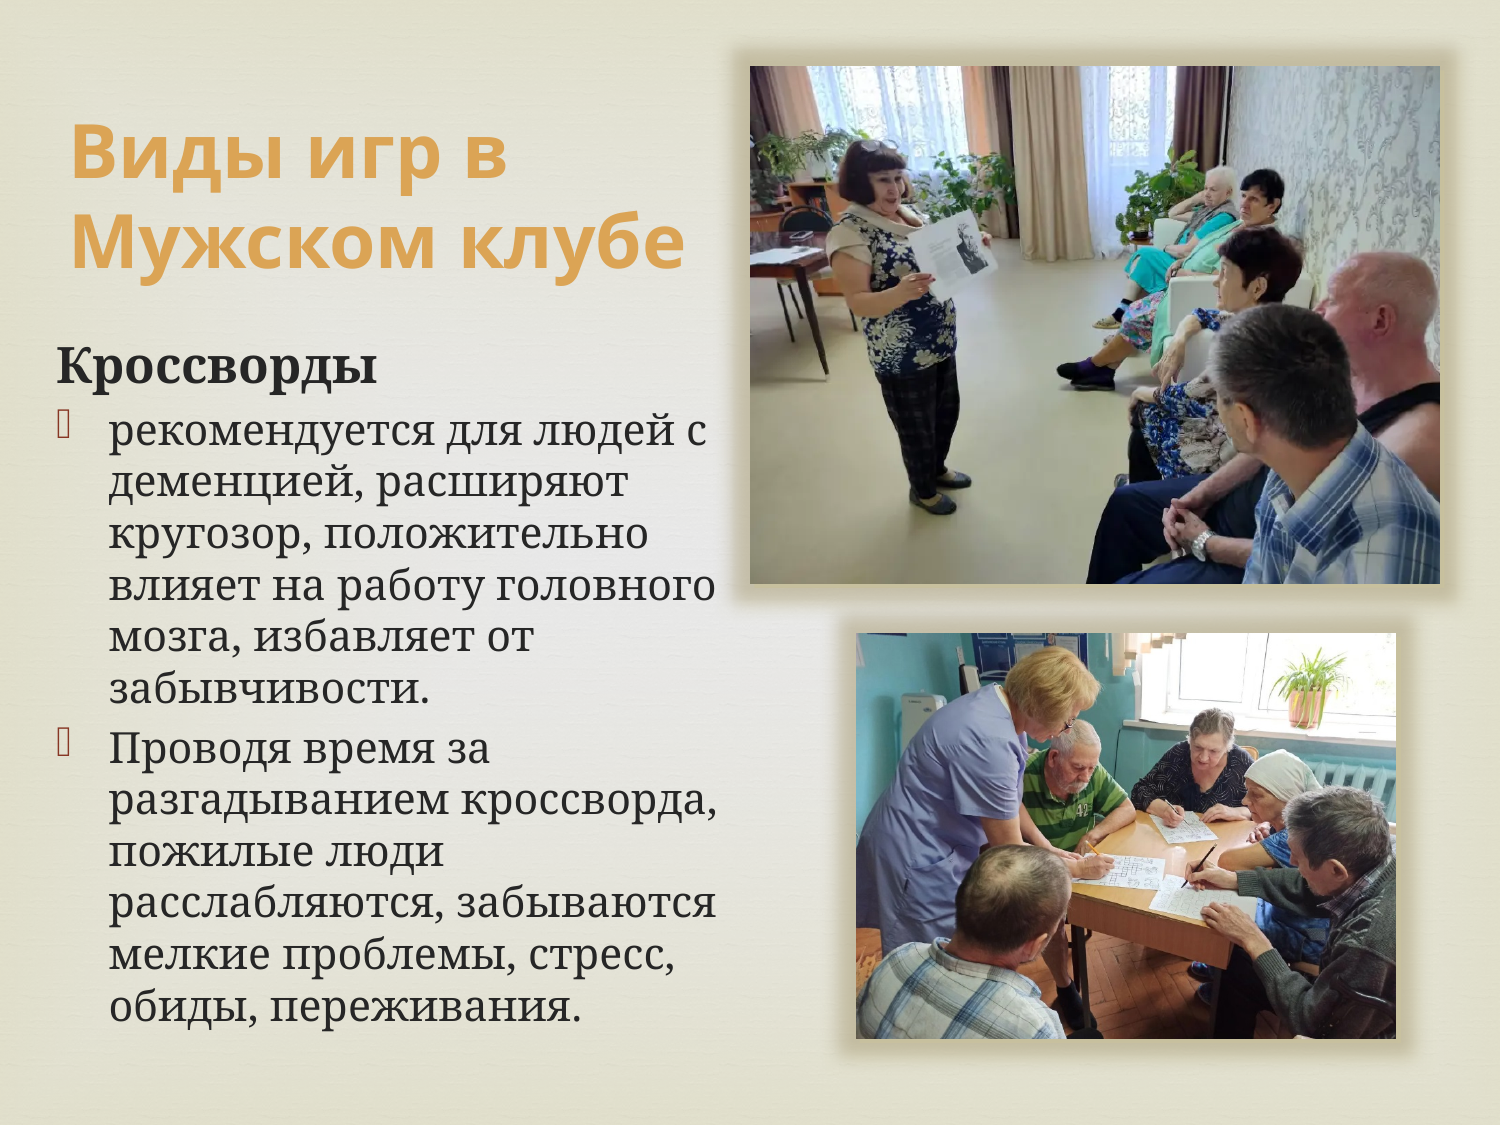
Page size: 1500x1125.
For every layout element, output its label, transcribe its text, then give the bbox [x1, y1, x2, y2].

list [749, 66, 1440, 585]
list Кроссворды рекомендуется для людей с деменцией, расширяют кругозор, положительно влияет на работу головного мозга, избавляет от забывчивости. Проводя время за разгадыванием кроссворда, пожилые люди расслабляются, забываются мелкие проблемы, стресс, обиды, переживания. [41, 326, 739, 1083]
title Виды игр в Мужском клубе [53, 78, 720, 291]
picture [856, 633, 1396, 1039]
